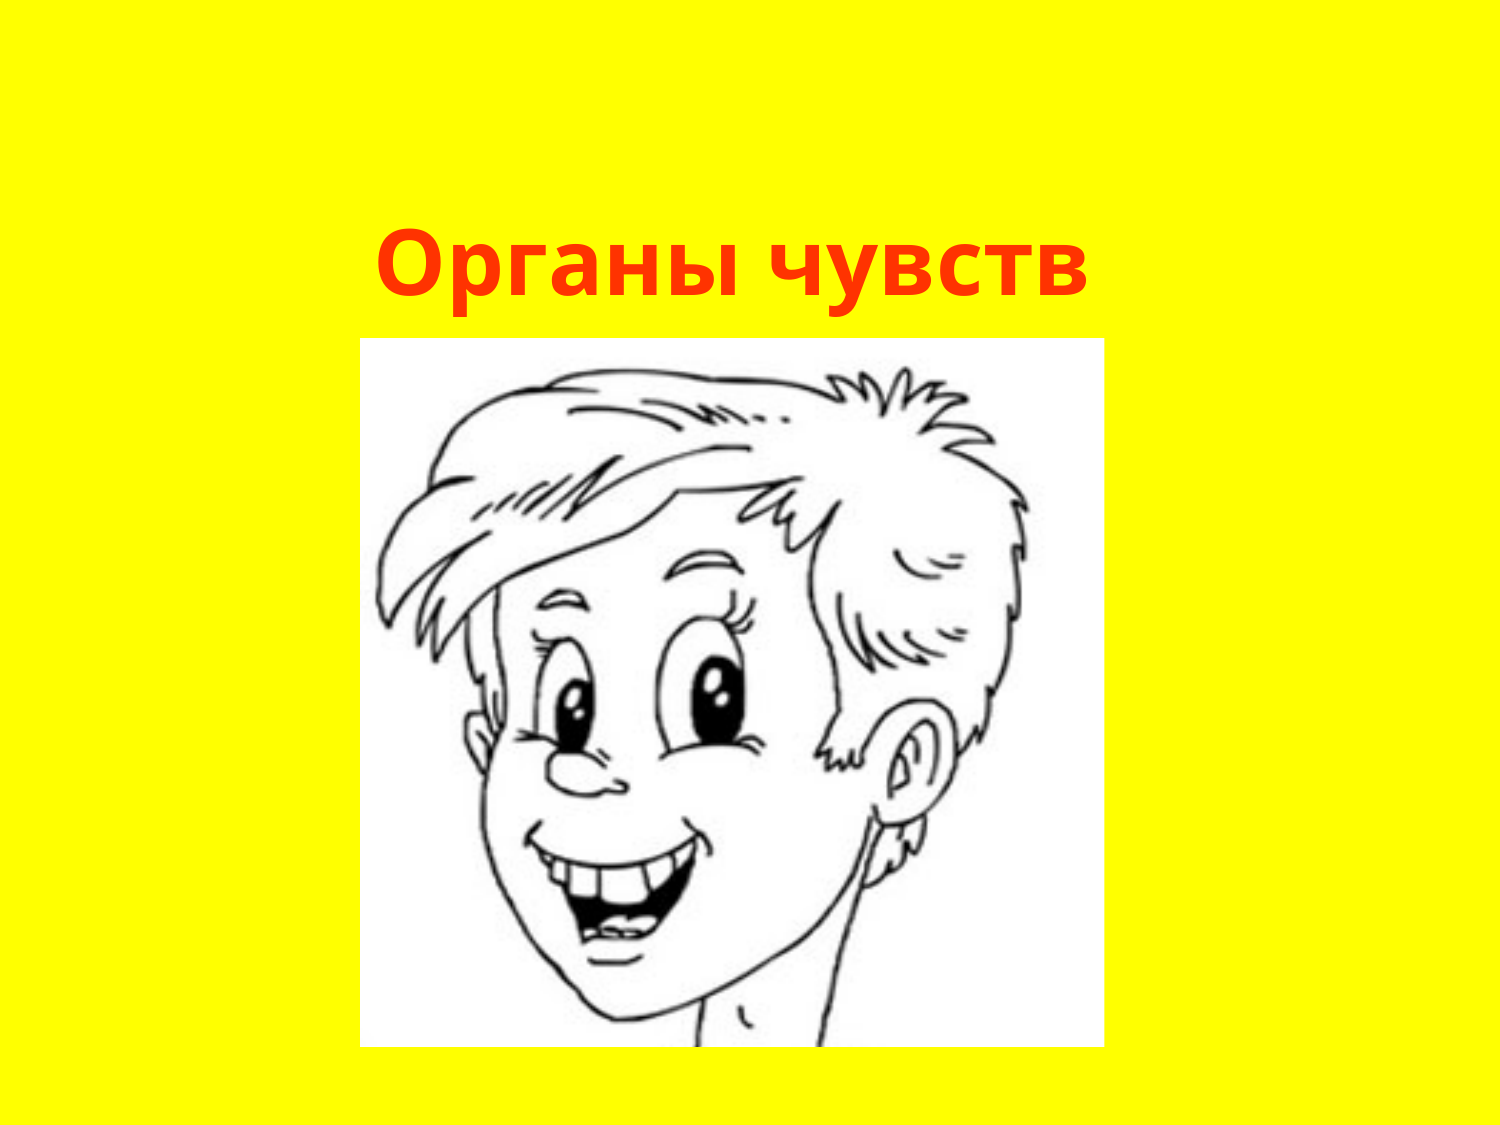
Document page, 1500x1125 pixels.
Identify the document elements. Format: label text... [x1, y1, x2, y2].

text_box Органы чувств [41, 196, 1425, 646]
picture [359, 337, 1105, 1048]
